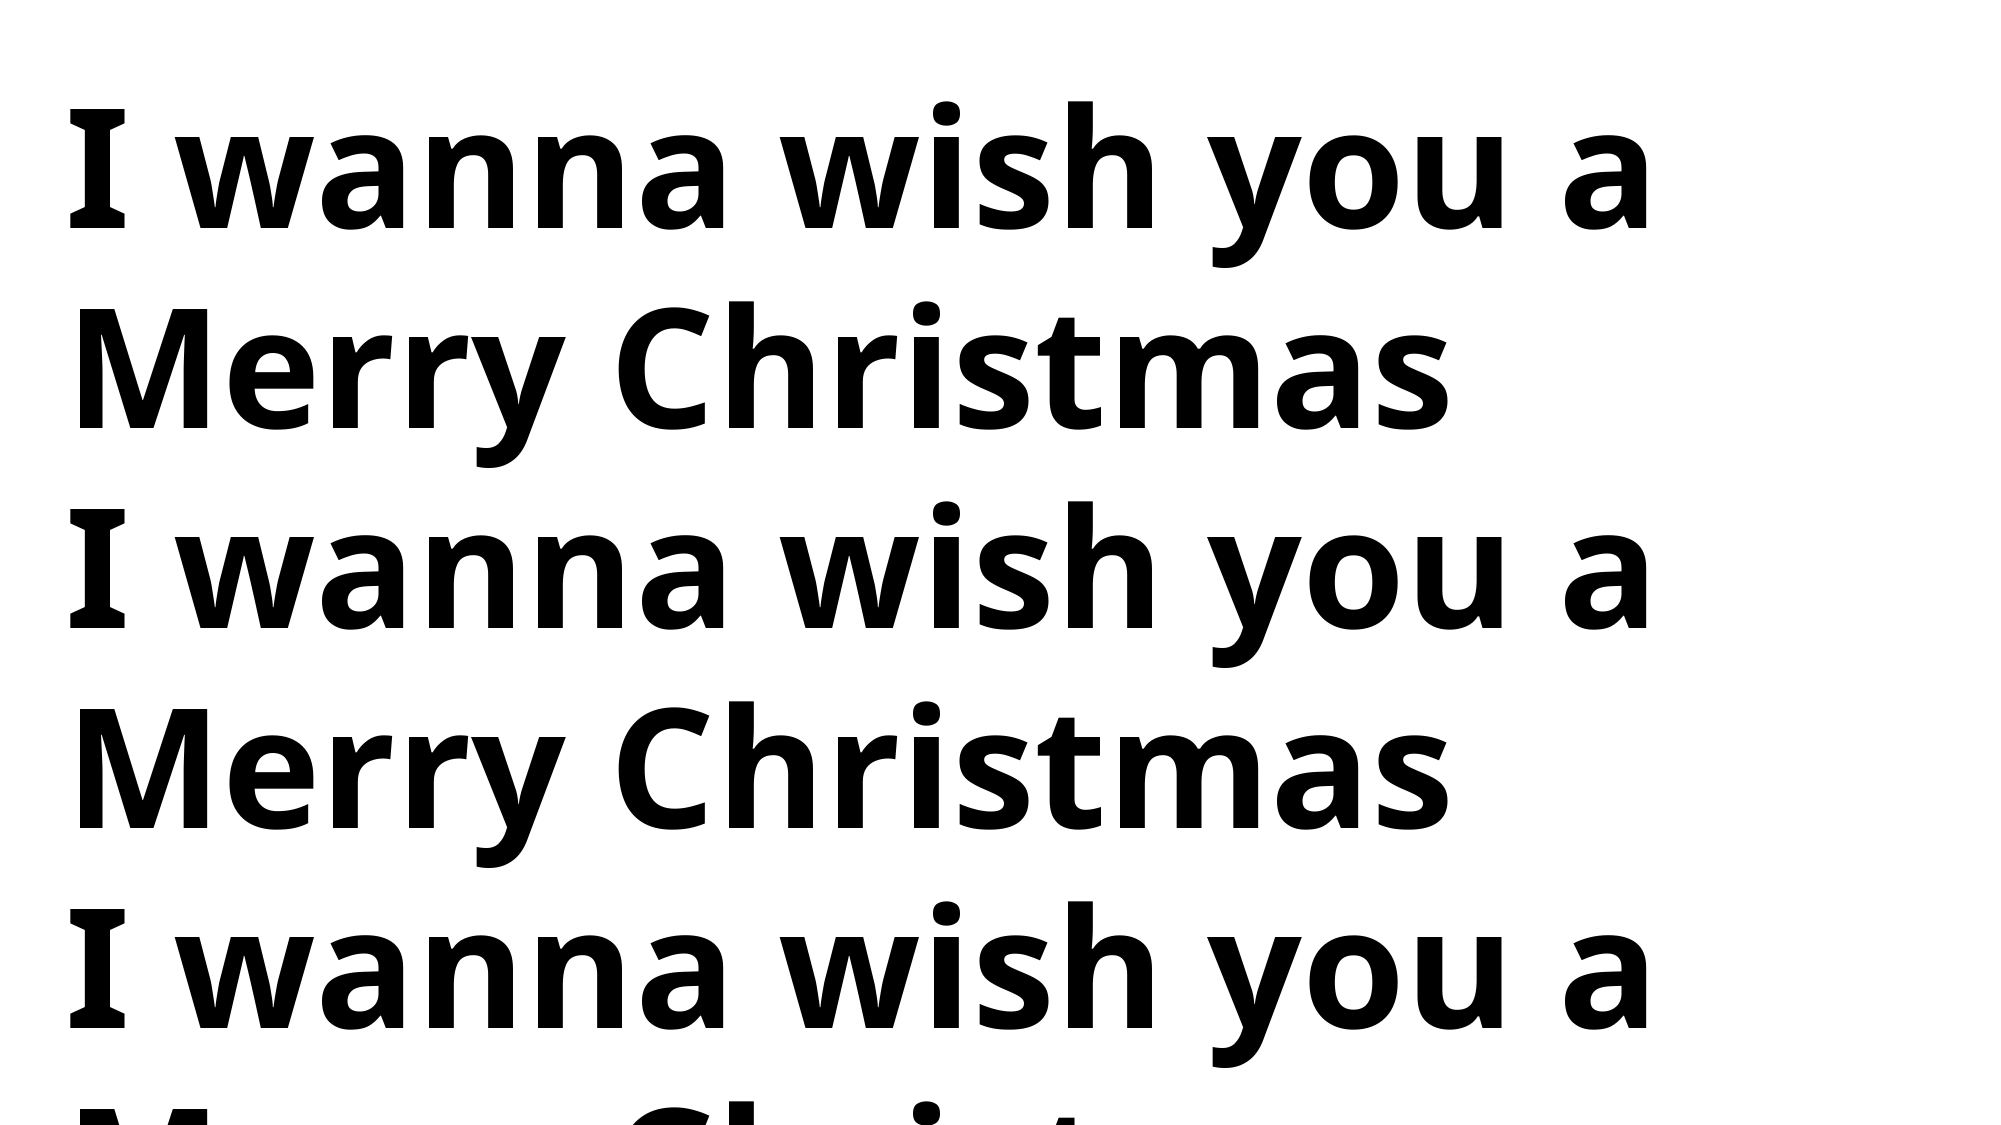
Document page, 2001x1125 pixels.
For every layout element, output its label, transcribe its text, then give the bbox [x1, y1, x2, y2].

text_box I wanna wish you a Merry Christmas I wanna wish you a Merry Christmas I wanna wish you a Merry Christmas From the bottom of my heart • [50, 54, 1950, 1125]
